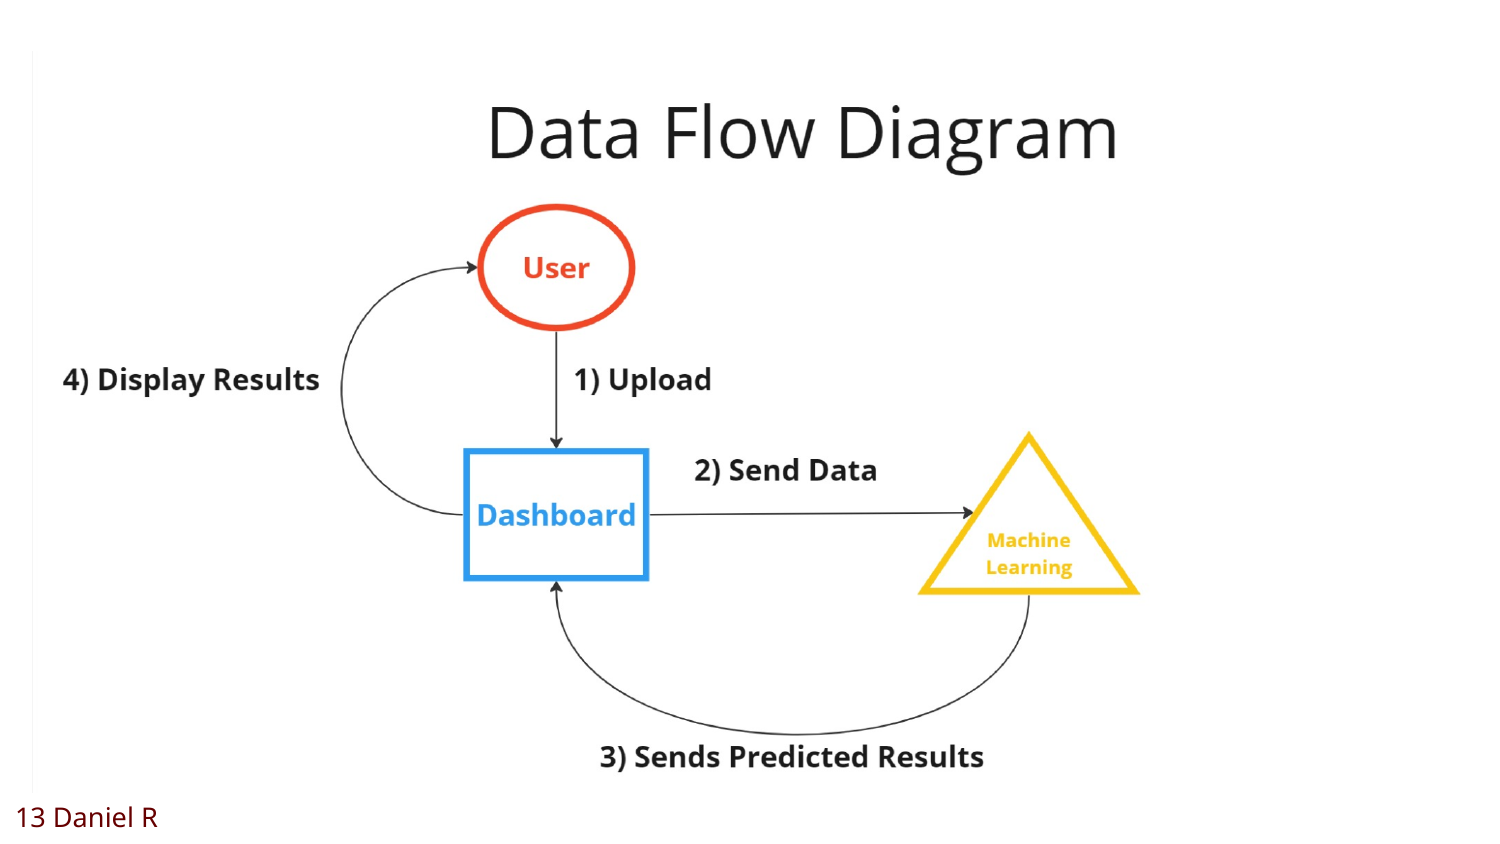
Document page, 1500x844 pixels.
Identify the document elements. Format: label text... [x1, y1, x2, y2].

text_box 13 Daniel R [0, 785, 394, 844]
picture [31, 51, 1483, 793]
